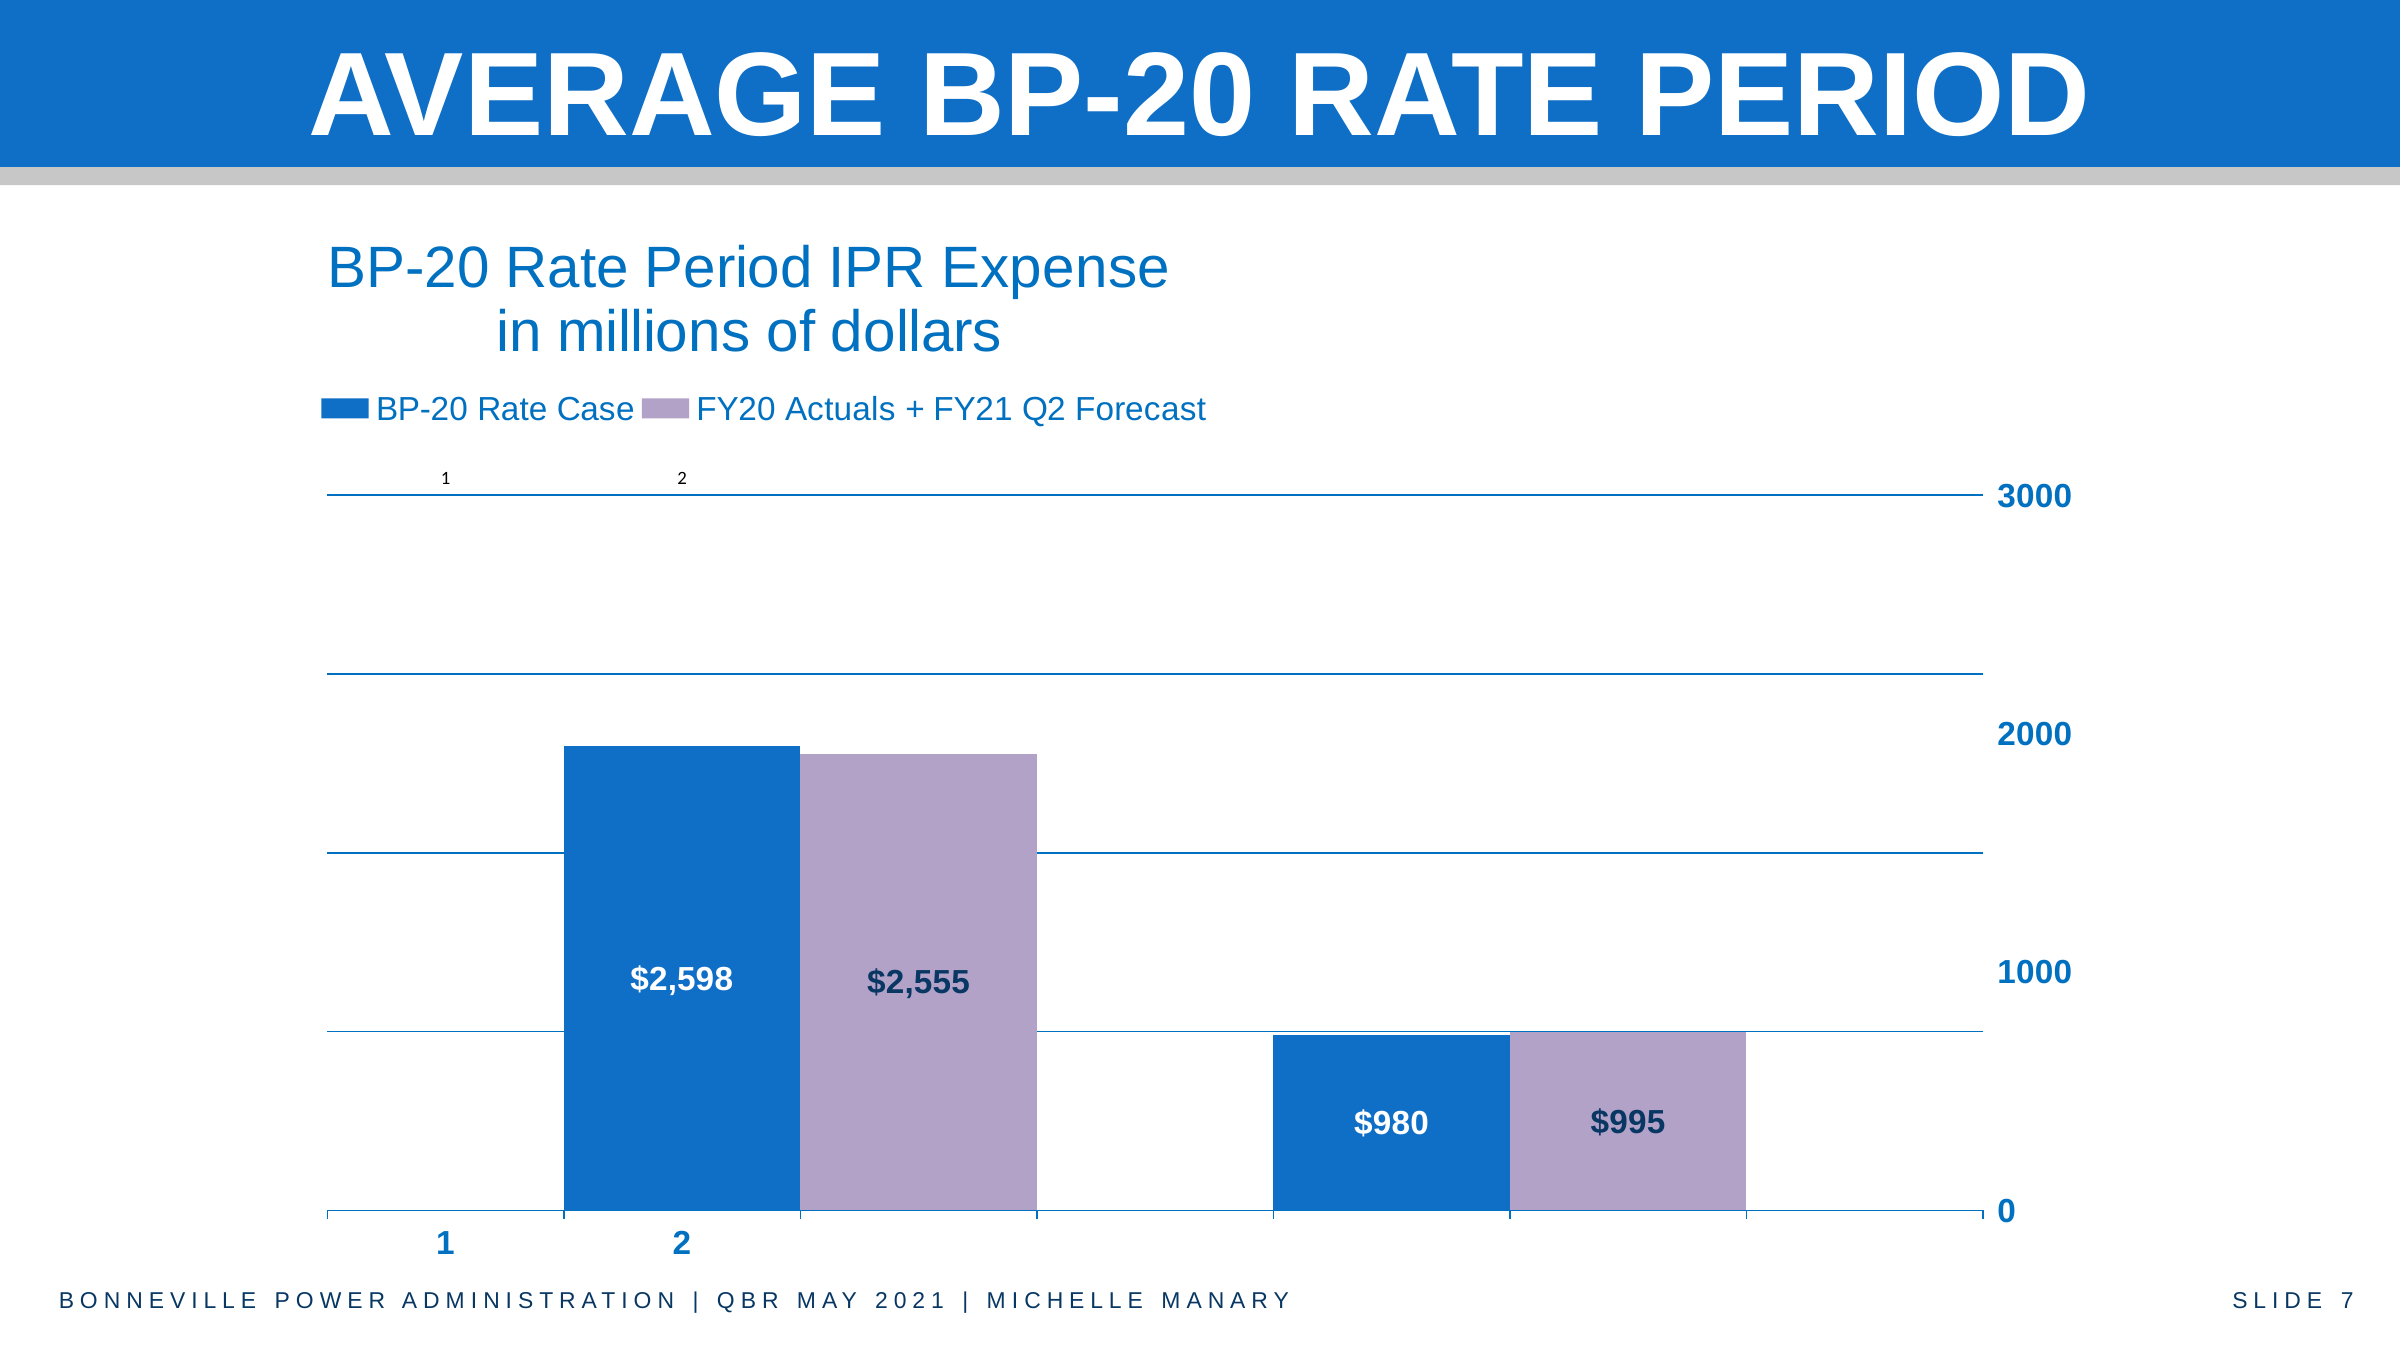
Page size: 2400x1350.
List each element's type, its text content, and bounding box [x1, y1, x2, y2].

text_box BONNEVILLE POWER ADMINISTRATION | QBR MAY 2021 | MICHELLE MANARY [37, 1275, 1858, 1324]
text_box SLIDE 7 [1894, 1275, 2375, 1324]
title AVERAGE BP-20 RATE PERIOD [120, 29, 2280, 147]
chart [290, 195, 2110, 1284]
